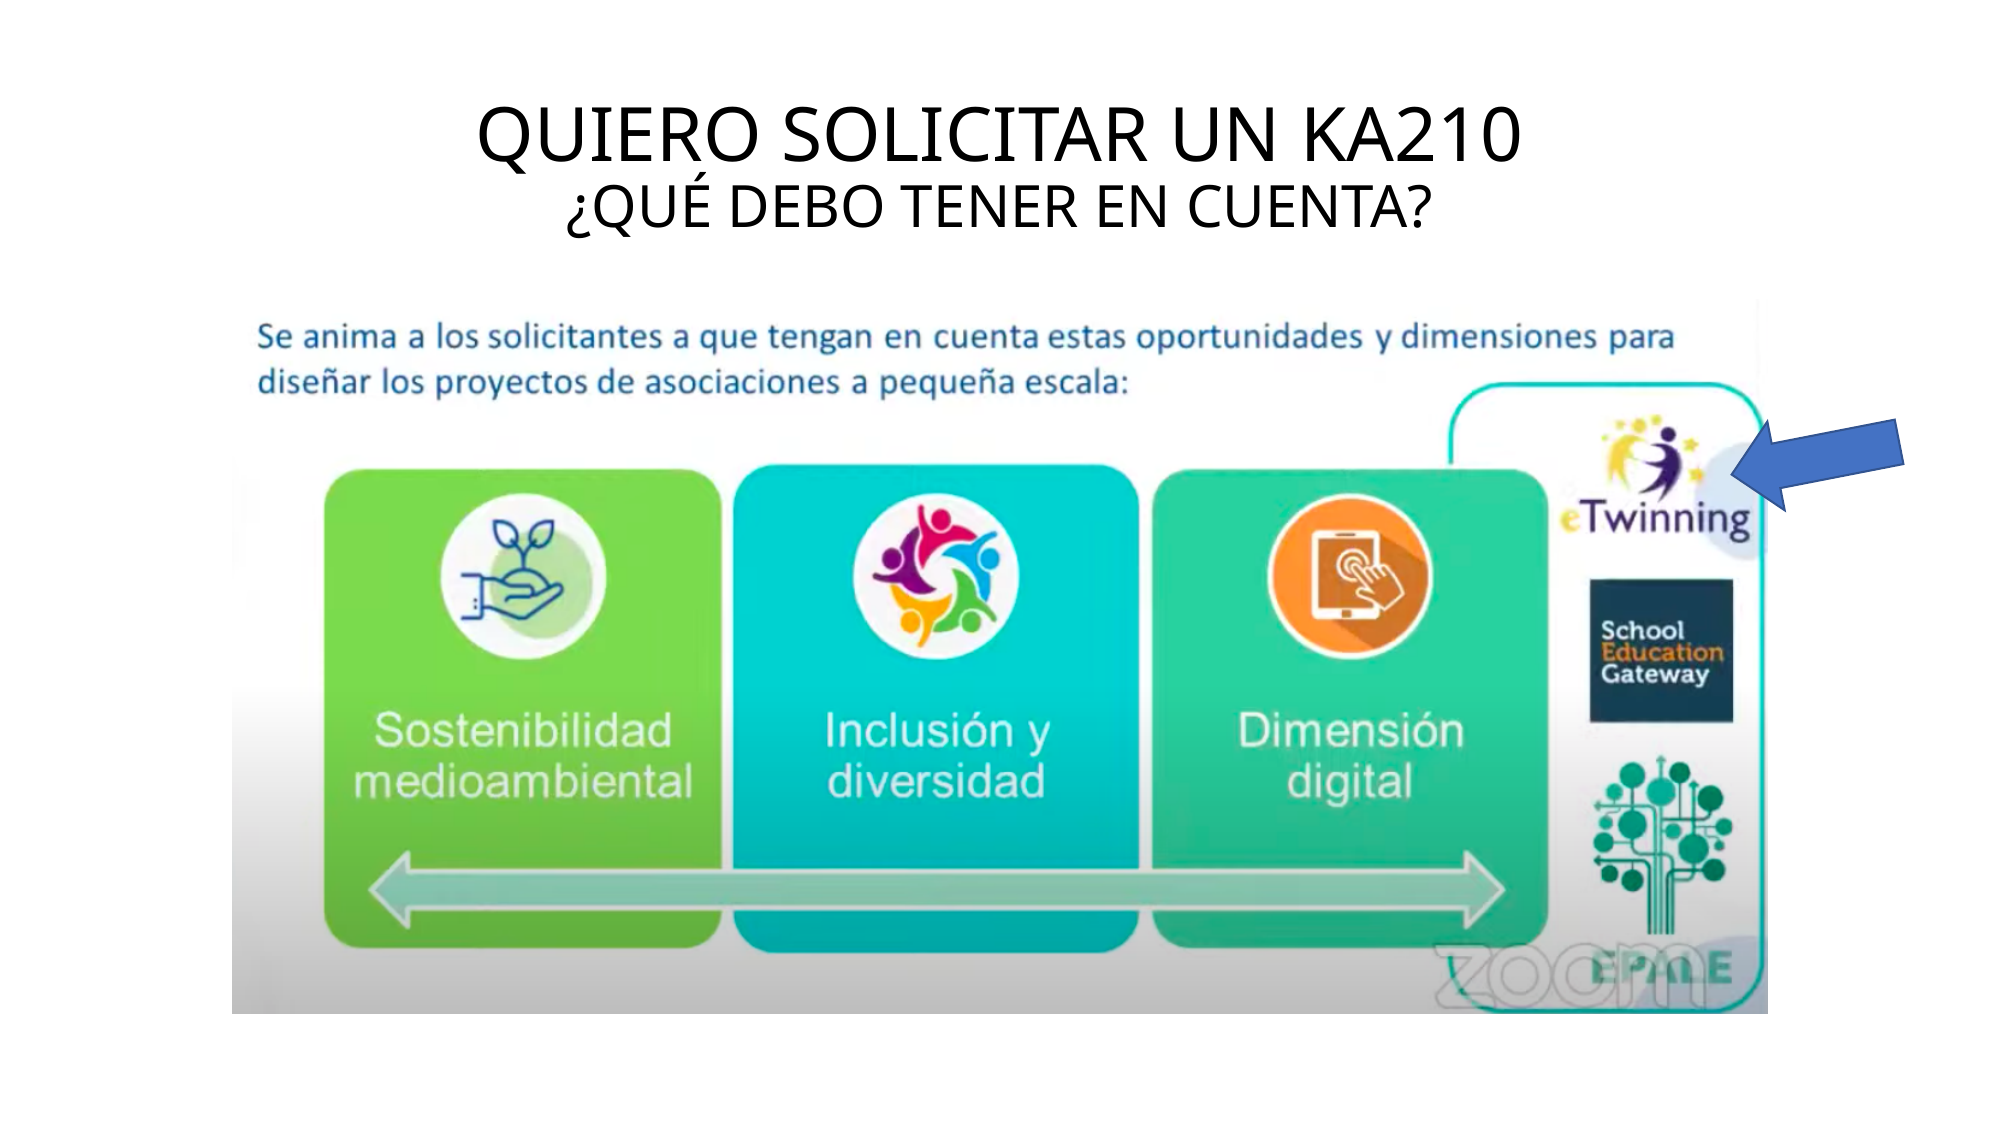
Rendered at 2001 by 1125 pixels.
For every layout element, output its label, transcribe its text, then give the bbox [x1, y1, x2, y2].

text_box [1768, 418, 1905, 513]
title QUIERO SOLICITAR UN KA210 ¿QUÉ DEBO TENER EN CUENTA? [137, 59, 1863, 278]
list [232, 299, 1768, 1014]
